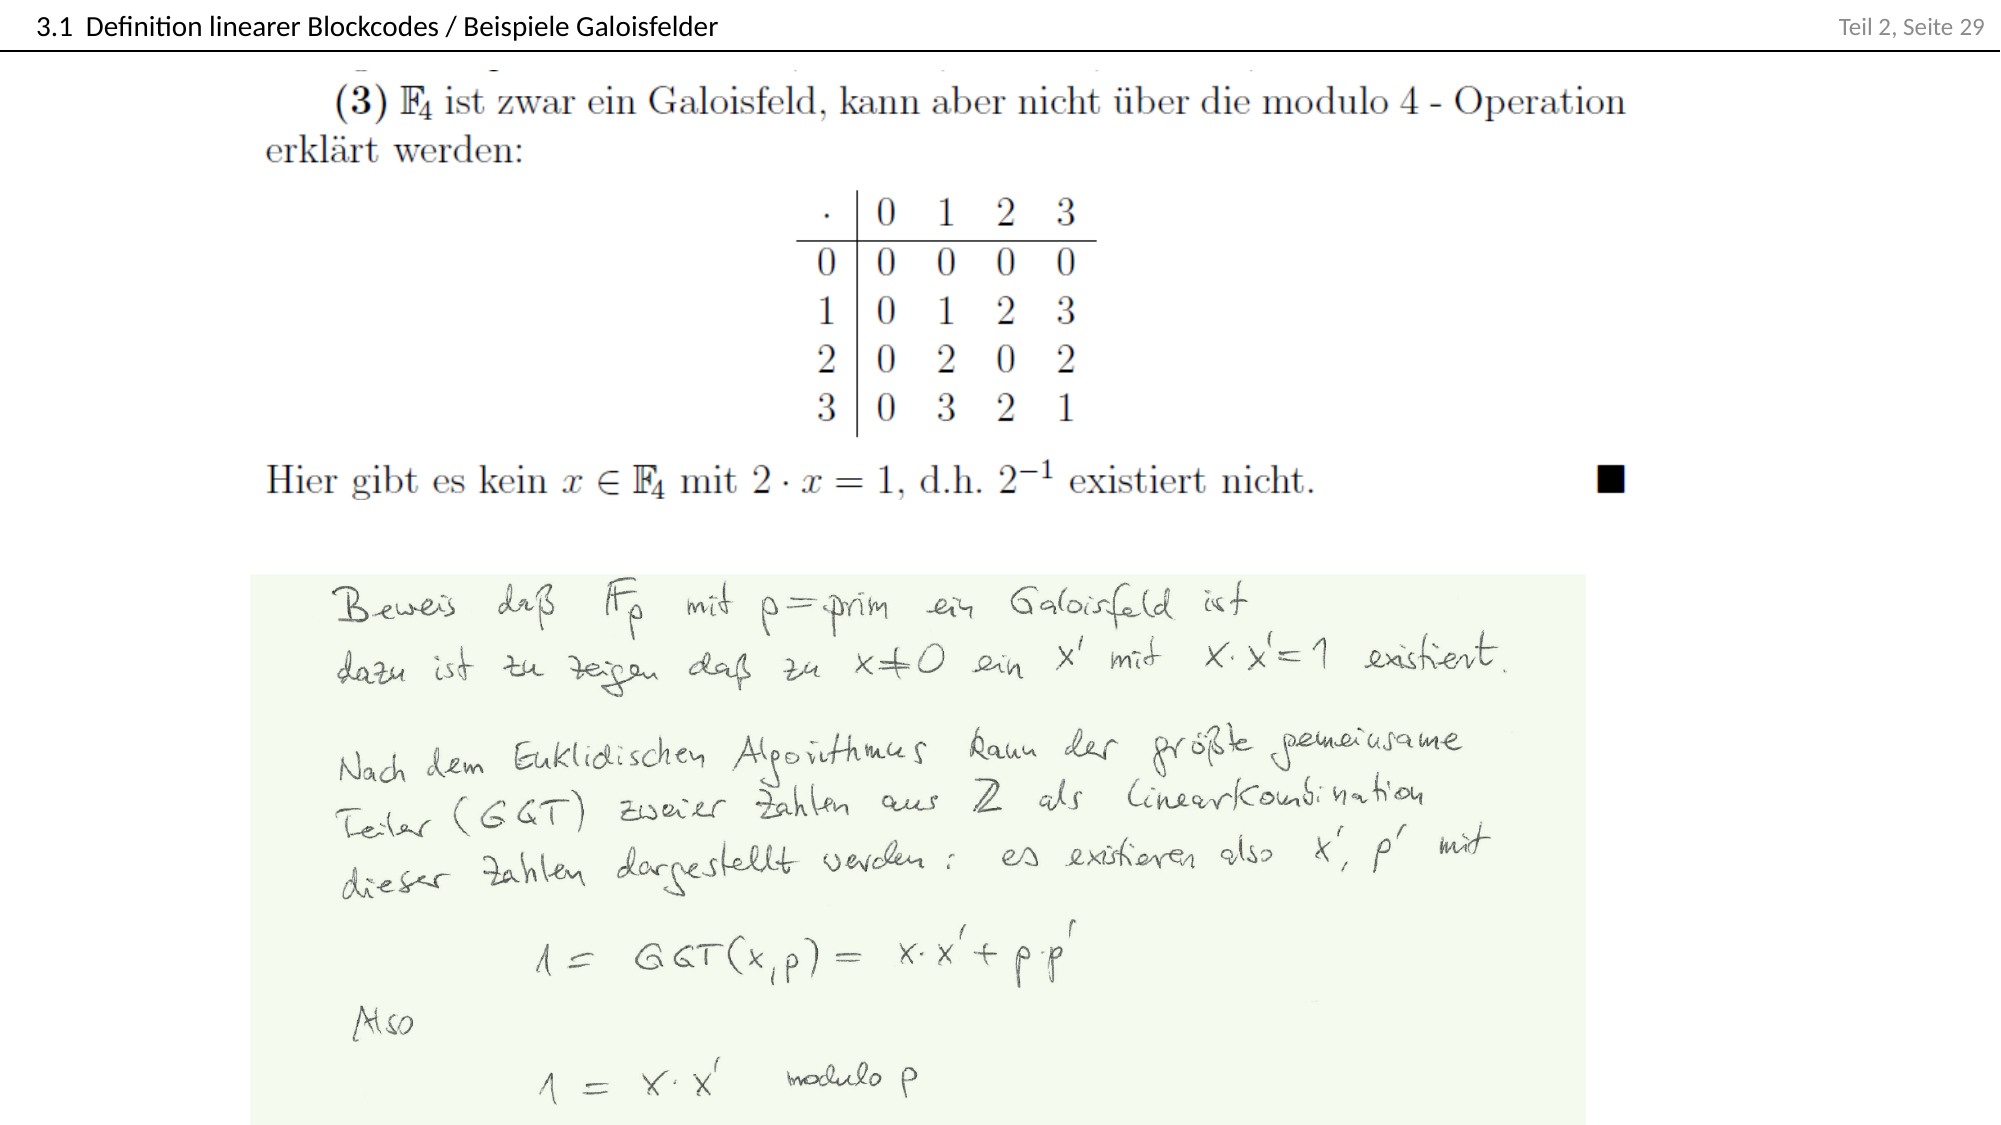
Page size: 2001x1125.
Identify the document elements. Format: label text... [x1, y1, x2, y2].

text_box [249, 573, 633, 1125]
text_box 3.1 Definition linearer Blockcodes / Beispiele Galoisfelder [21, 0, 734, 50]
slide_number Teil 2, Seite 29 [0, 0, 2000, 51]
text_box [1184, 573, 1587, 1125]
picture [250, 70, 1644, 1125]
